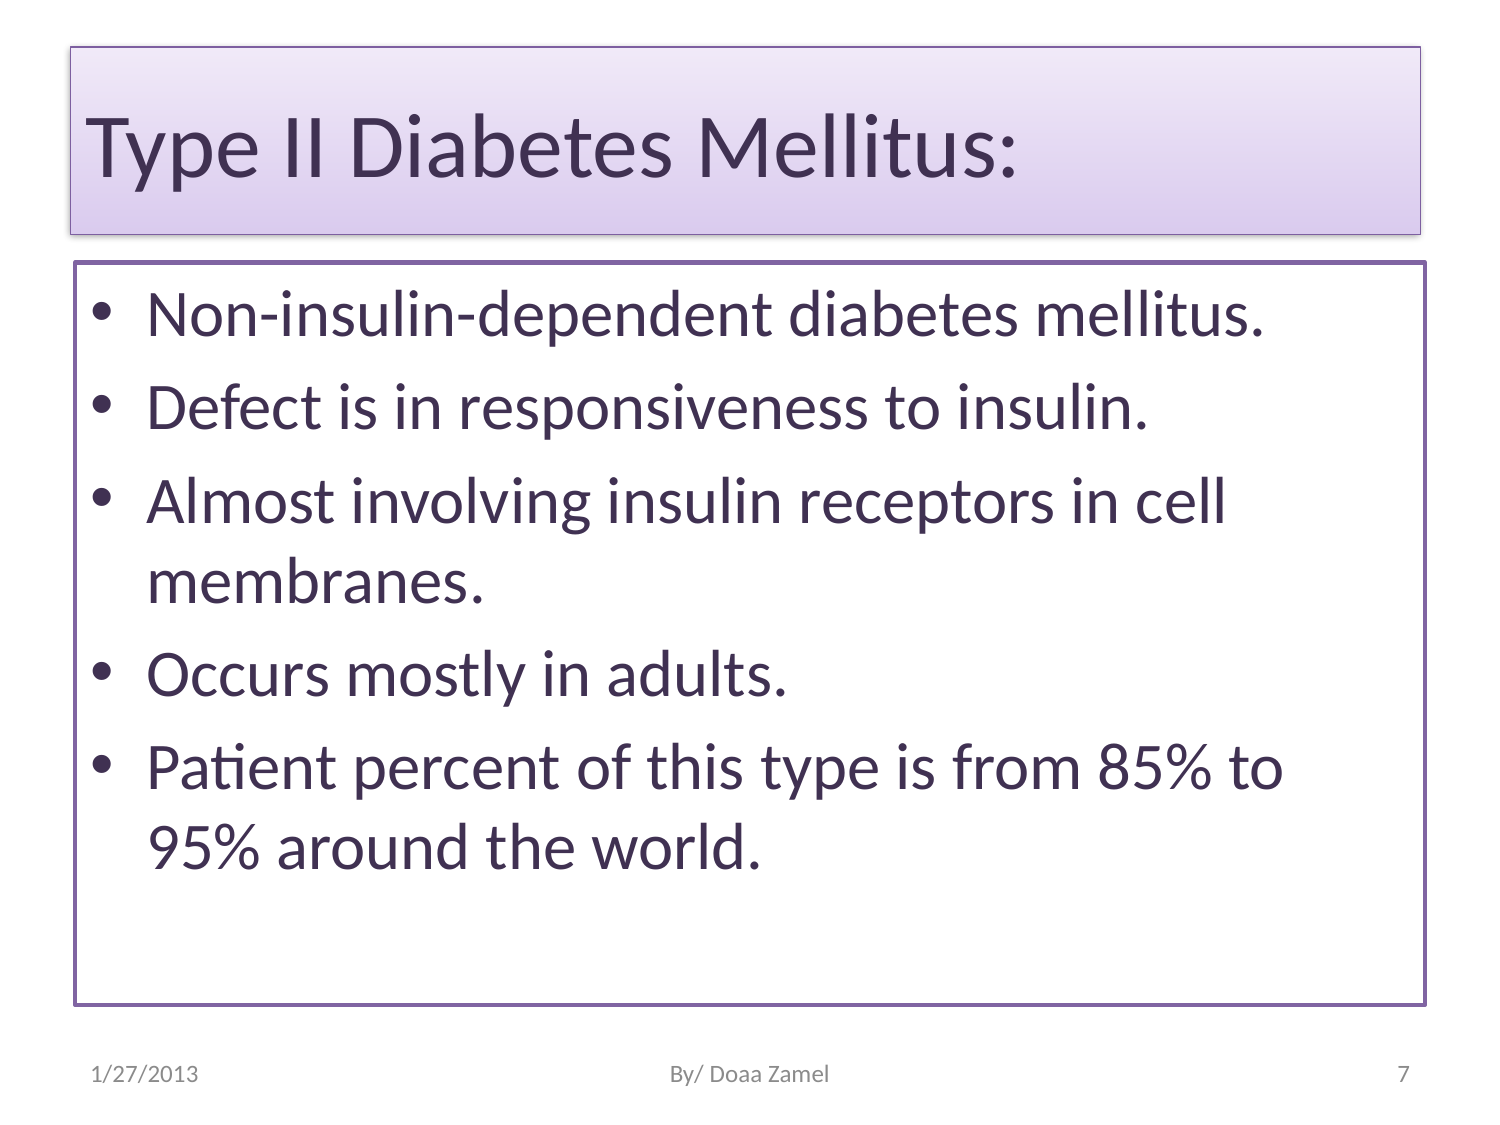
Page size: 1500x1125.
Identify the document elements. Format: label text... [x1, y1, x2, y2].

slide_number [75, 1042, 425, 1103]
list Non-insulin-dependent diabetes mellitus. Defect is in responsiveness to insulin. Almost involving insulin receptors in cell membranes. Occurs mostly in adults. Patient percent of this type is from 85% to 95% around the world. [73, 260, 1427, 1007]
slide_number 7 [1074, 1042, 1425, 1103]
footer By/ Doaa Zamel [512, 1042, 988, 1103]
title Type II Diabetes Mellitus: [70, 46, 1421, 235]
